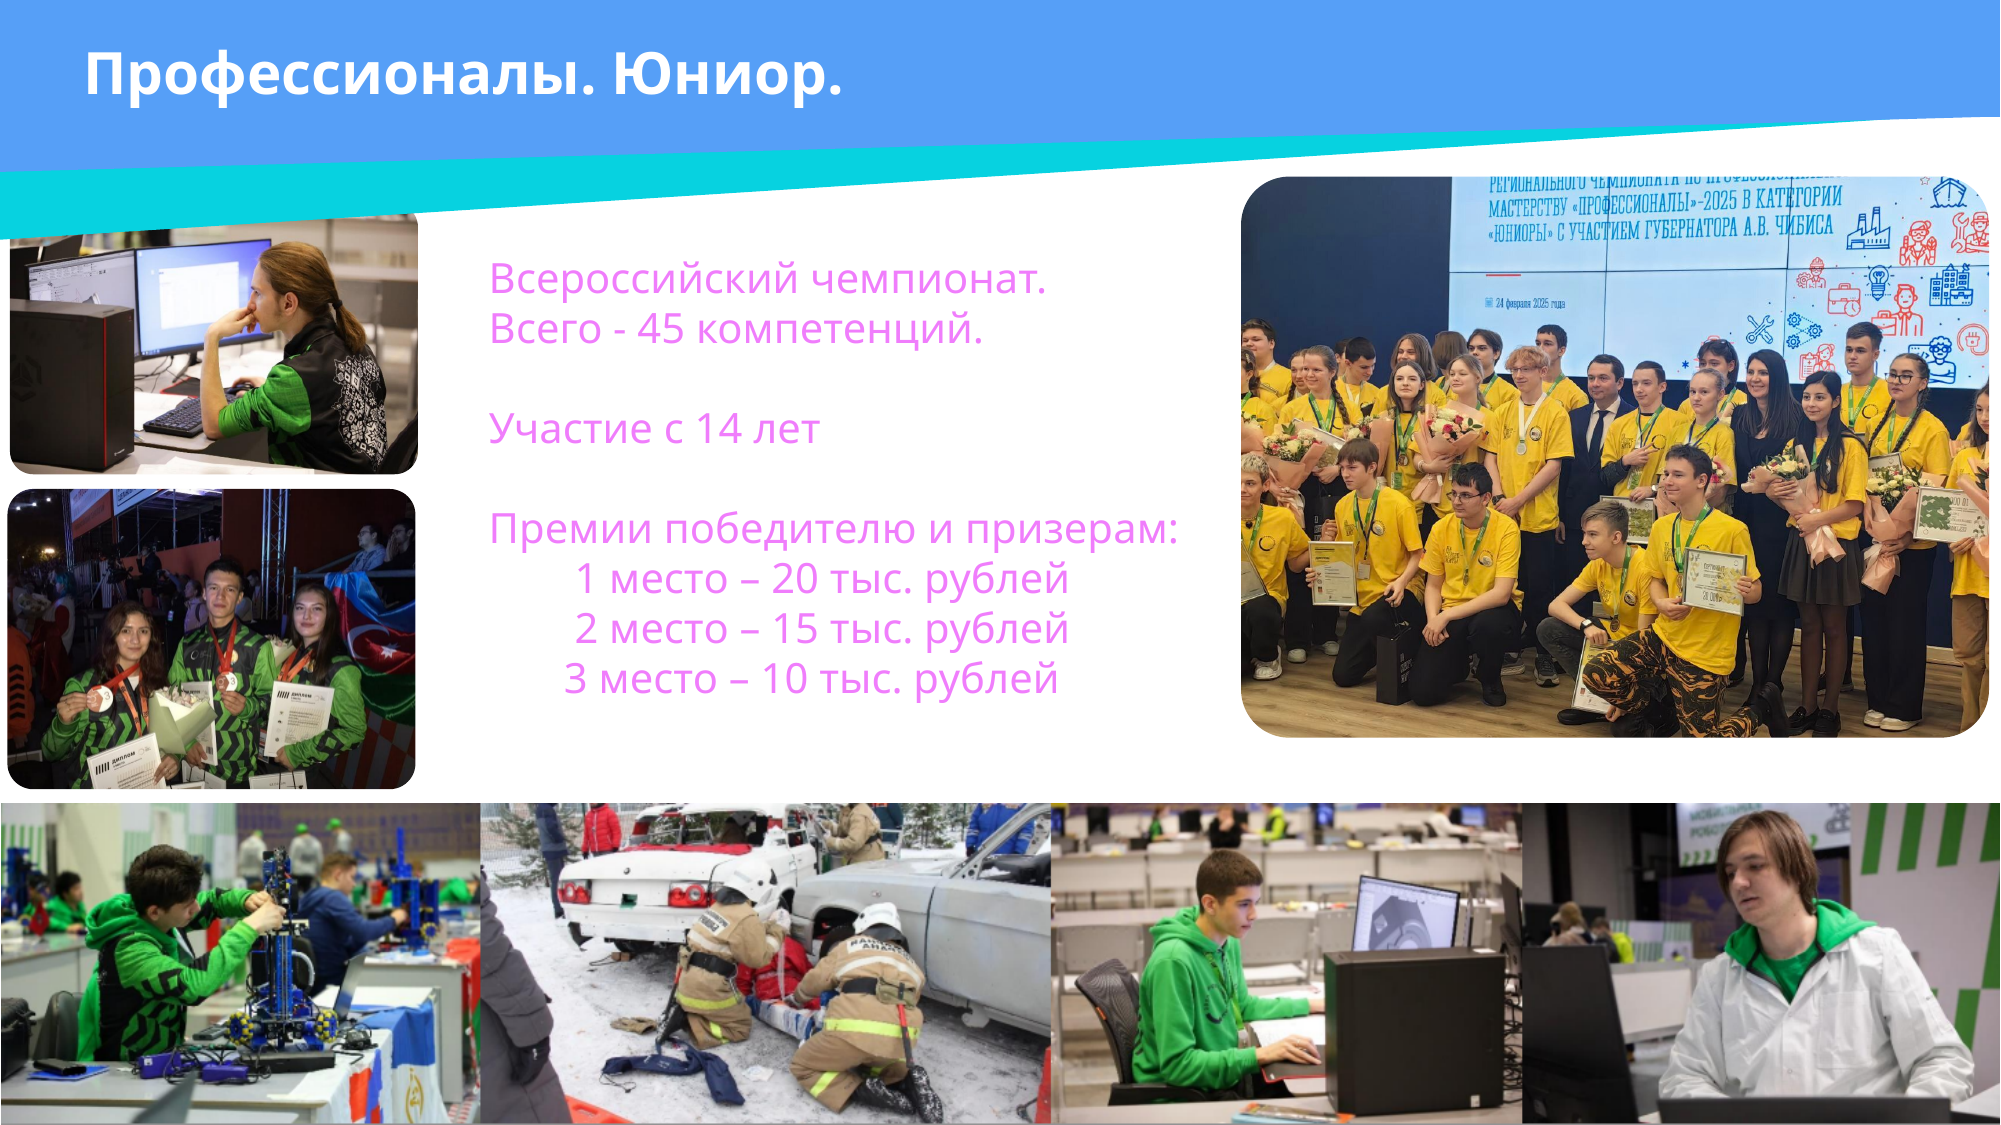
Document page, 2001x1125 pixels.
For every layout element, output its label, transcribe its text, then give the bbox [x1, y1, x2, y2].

picture [1241, 176, 1990, 738]
text_box [0, 173, 1063, 241]
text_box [0, 0, 2000, 173]
text_box Всероссийский чемпионат. Всего - 45 компетенций. Участие с 14 лет Премии победителю и призерам: 1 место – 20 тыс. рублей 2 место – 15 тыс. рублей 3 место – 10 тыс. рублей [473, 244, 1241, 710]
picture [1, 803, 2000, 1125]
picture [7, 488, 416, 790]
picture [9, 203, 418, 475]
